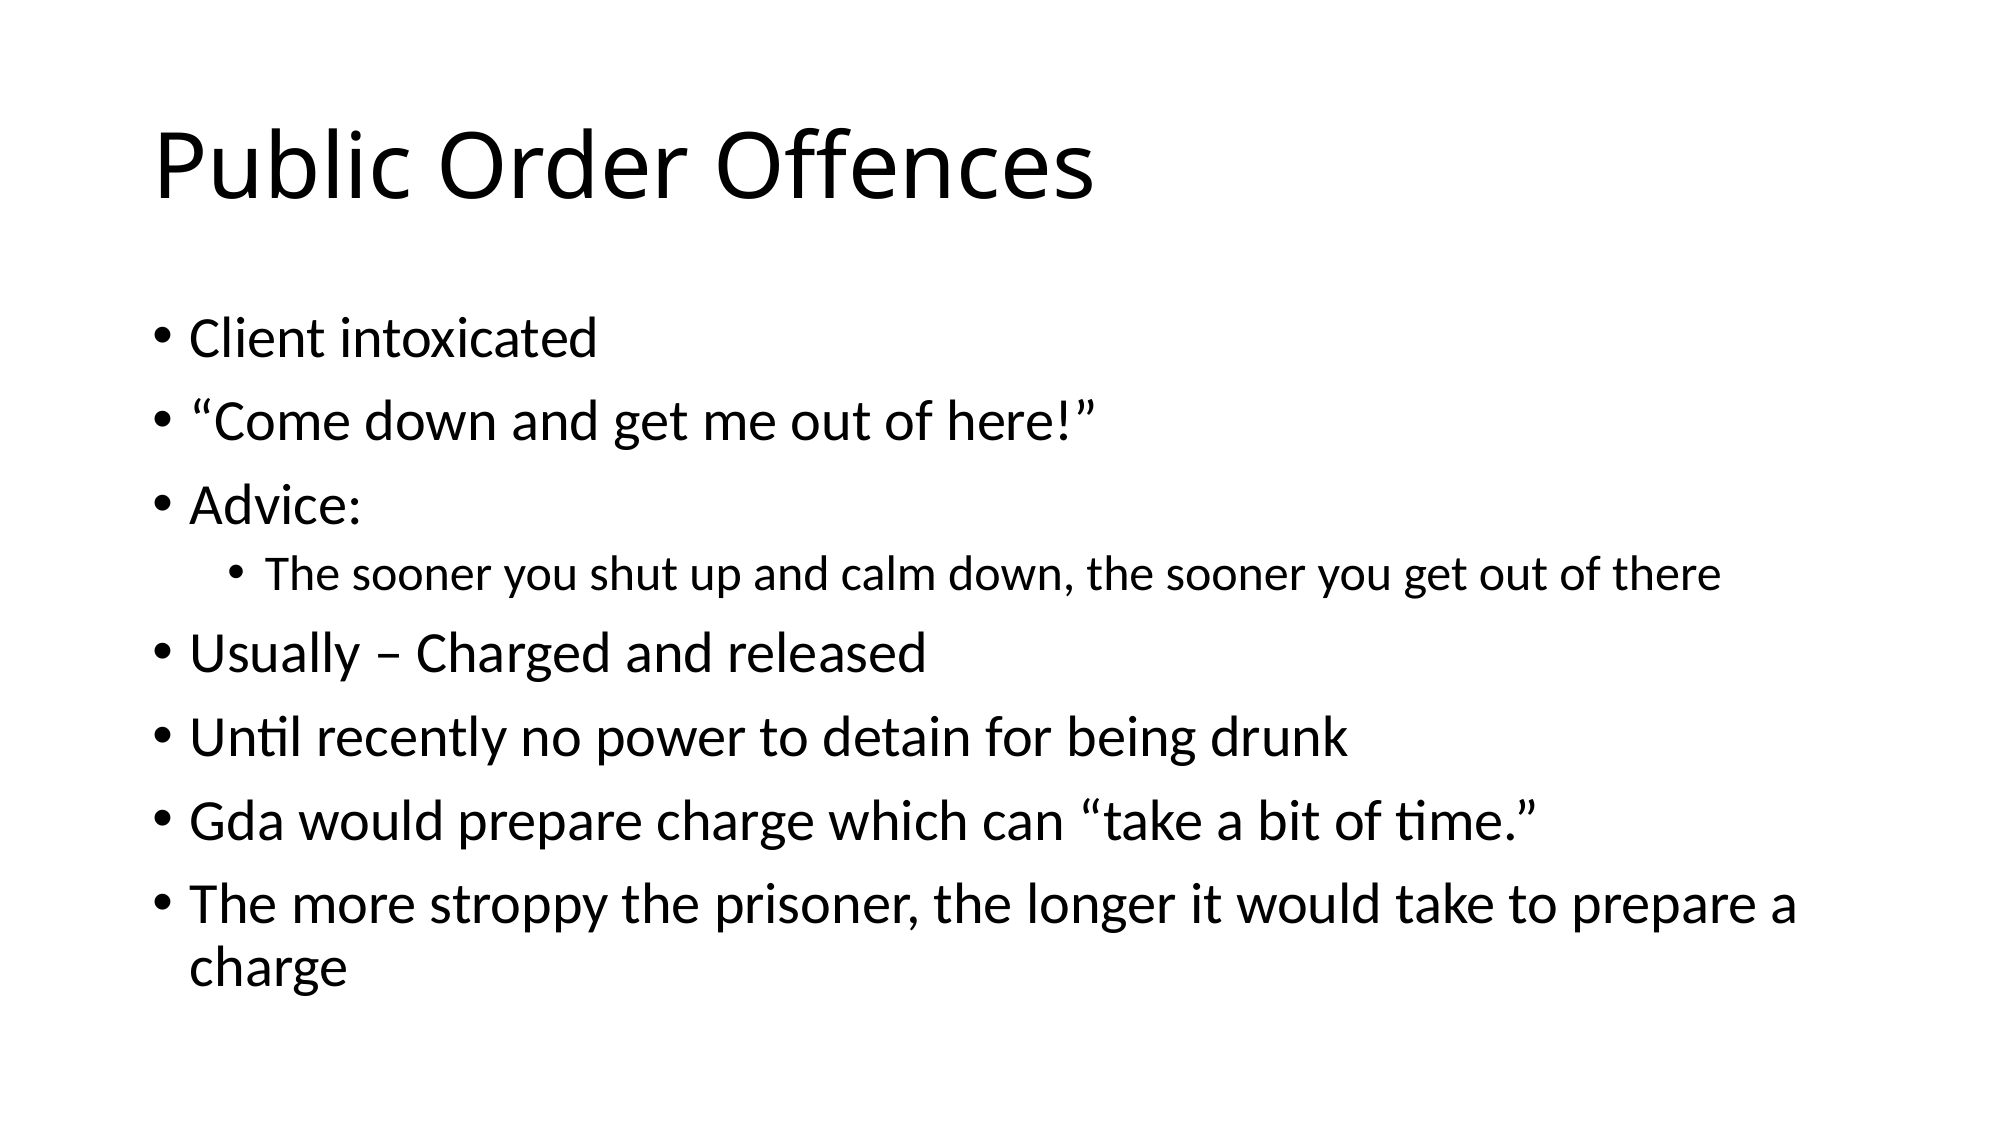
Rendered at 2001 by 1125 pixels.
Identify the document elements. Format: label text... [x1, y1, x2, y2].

title Public Order Offences [137, 59, 1863, 278]
list Client intoxicated “Come down and get me out of here!” Advice: The sooner you shut up and calm down, the sooner you get out of there Usually – Charged and released Until recently no power to detain for being drunk Gda would prepare charge which can “take a bit of time.” The more stroppy the prisoner, the longer it would take to prepare a charge [137, 299, 1863, 1014]
